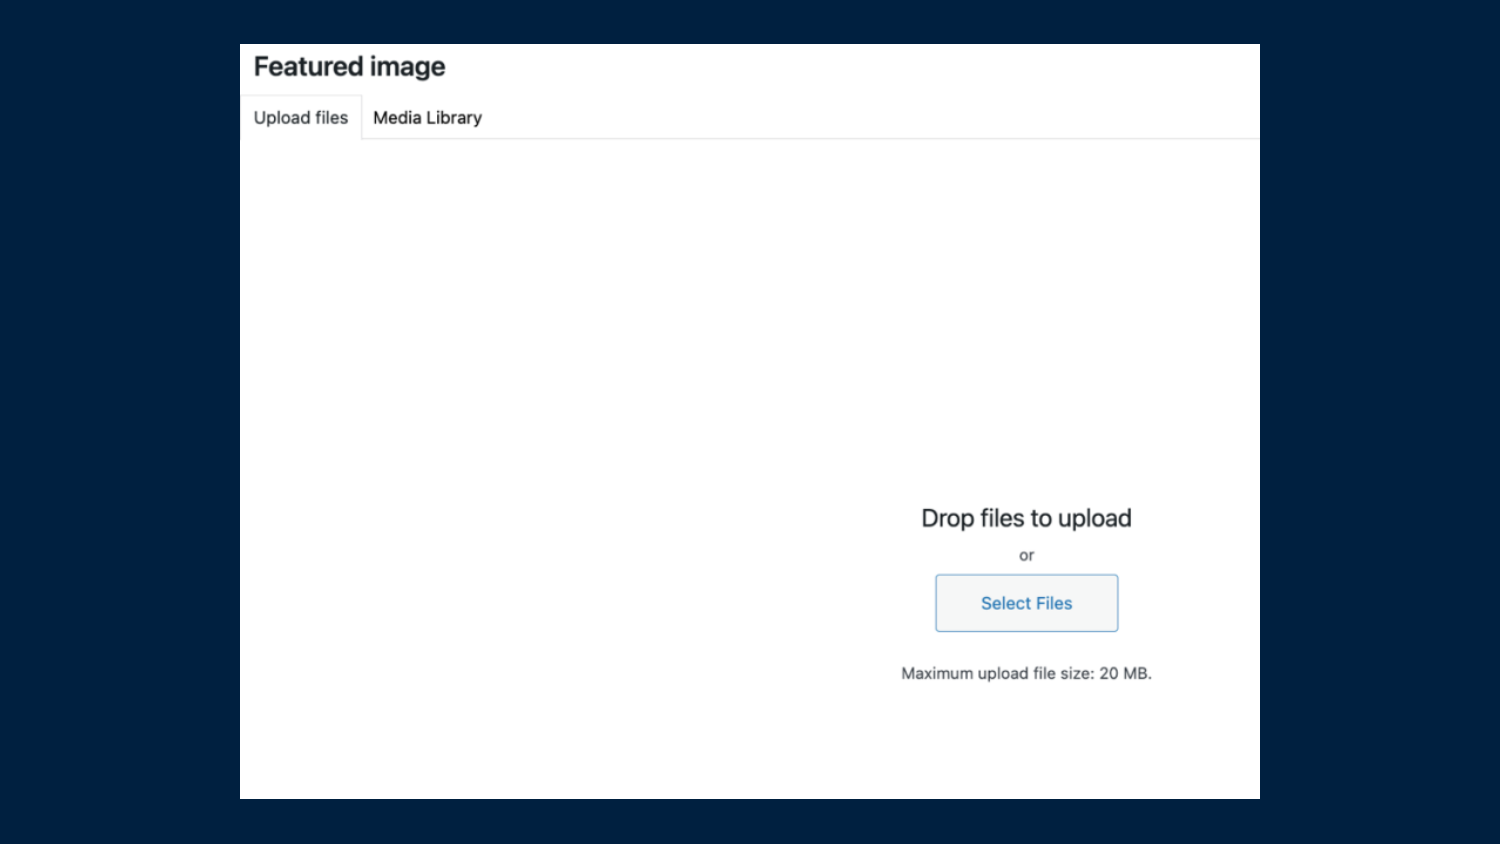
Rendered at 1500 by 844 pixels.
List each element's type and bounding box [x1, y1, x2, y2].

picture [240, 44, 1260, 800]
